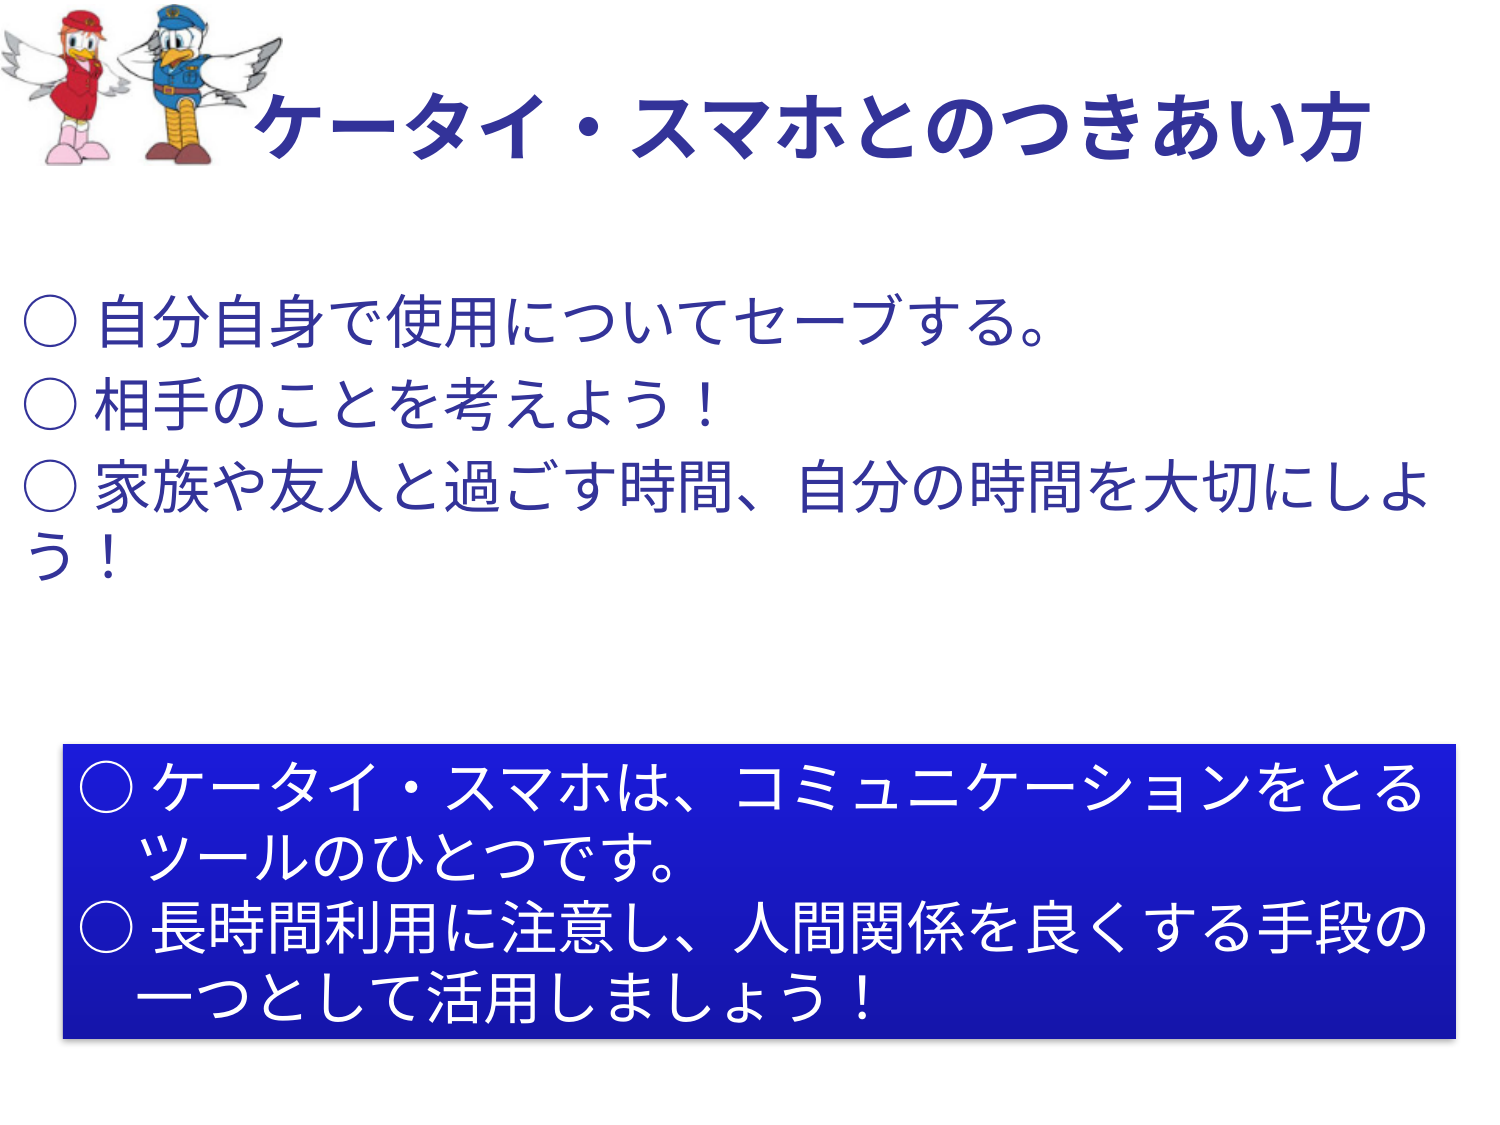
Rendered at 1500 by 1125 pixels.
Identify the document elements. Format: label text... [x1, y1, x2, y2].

picture [0, 4, 283, 166]
text_box ○自分自身で使用についてセーブする。 ○相手のことを考えよう！ ○家族や友人と過ごす時間、自分の時間を大切にしよう！ [6, 118, 1500, 757]
title ケータイ・スマホとのつきあい方 [283, 4, 1499, 118]
text_box ○ケータイ・スマホは、コミュニケーションをとる ツールのひとつです。 ○長時間利用に注意し、人間関係を良くする手段の 一つとして活用しましょう！ [62, 744, 1456, 1039]
